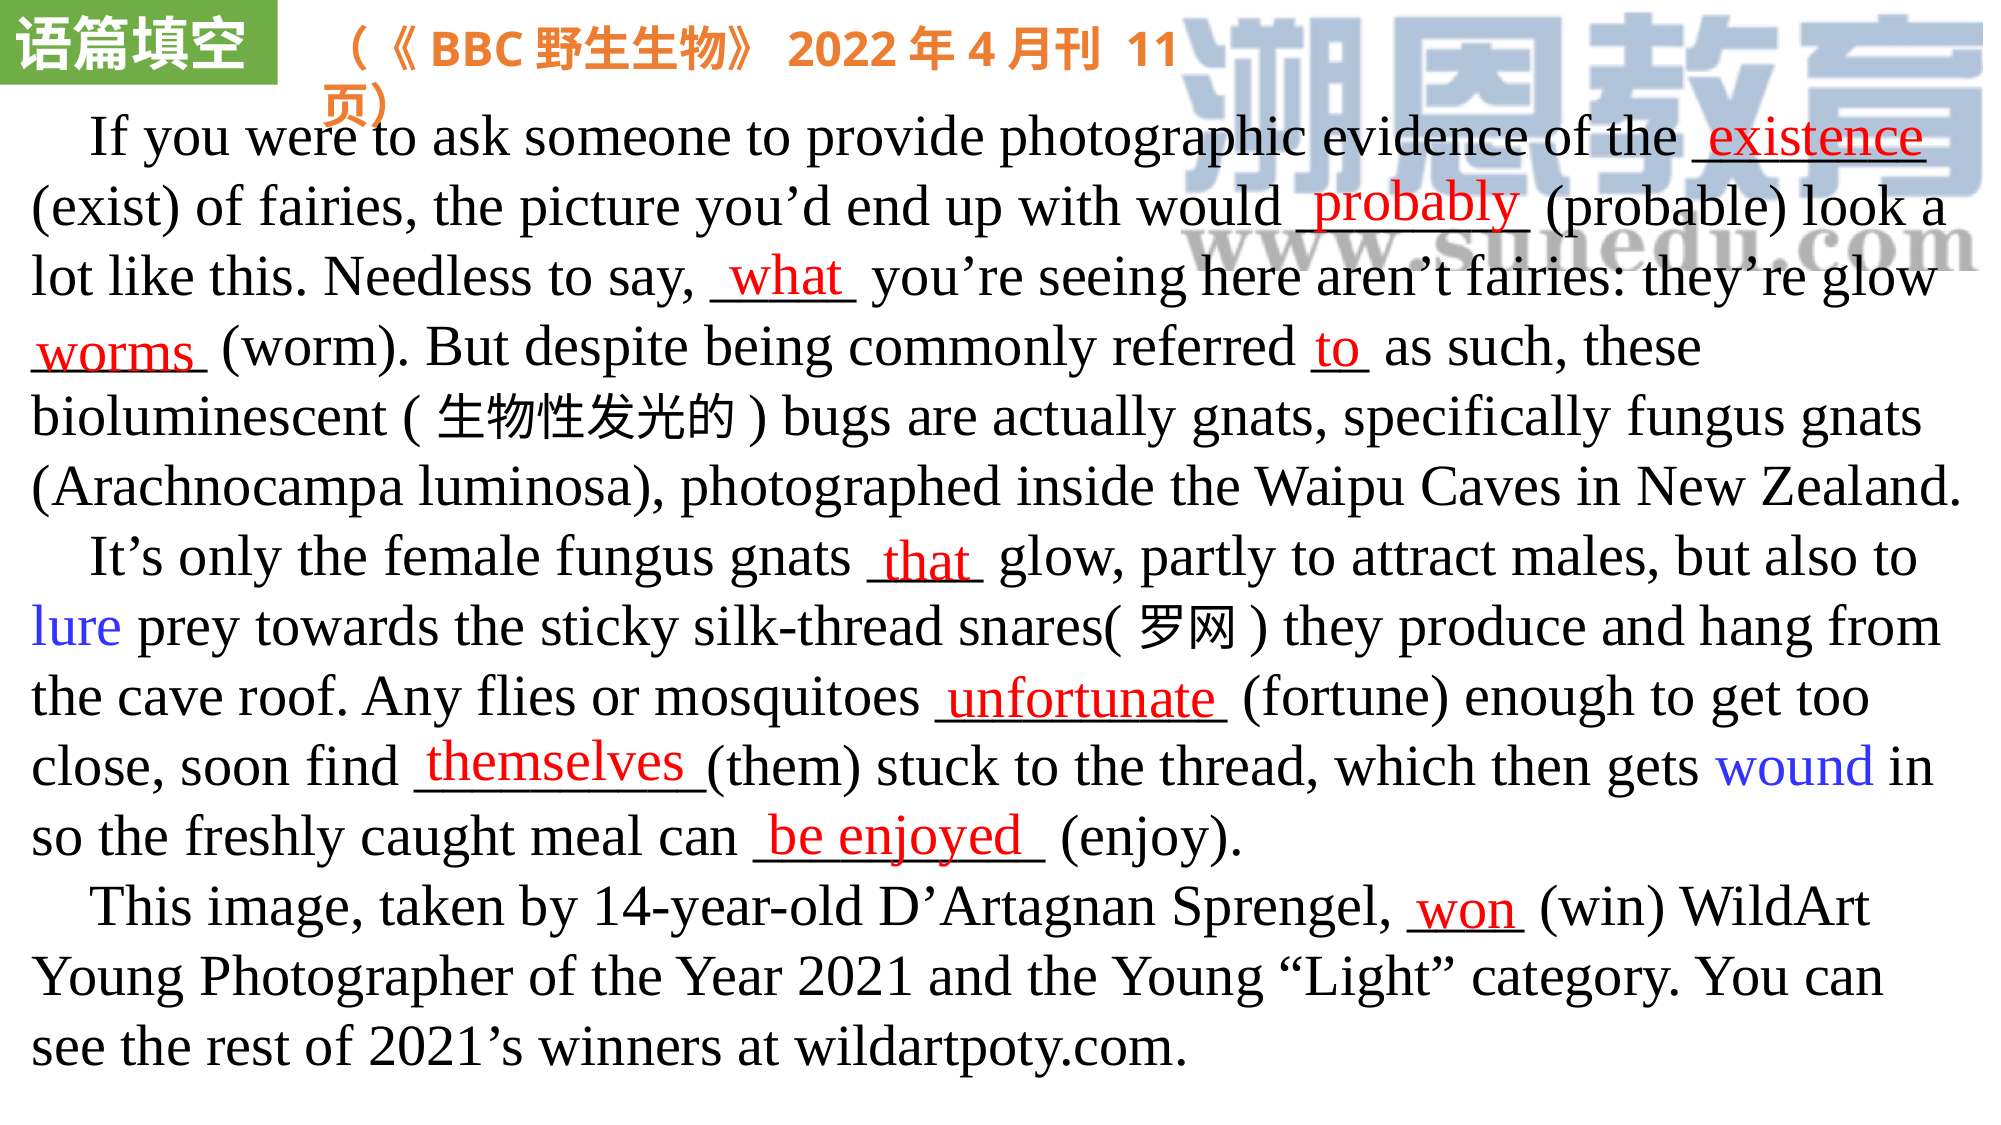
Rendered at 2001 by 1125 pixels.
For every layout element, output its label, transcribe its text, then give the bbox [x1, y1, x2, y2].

text_box （《BBC野生生物》2022年4月刊 11页） [307, 10, 1260, 141]
text_box what [715, 228, 873, 314]
text_box probably [1298, 154, 1551, 240]
text_box won [1401, 863, 1547, 948]
picture [1260, 10, 1983, 89]
text_box that [868, 515, 1001, 600]
text_box themselves [411, 714, 715, 800]
text_box to [1300, 301, 1391, 386]
text_box If you were to ask someone to provide photographic evidence of the ________ (exist) of fairies, the picture you’d end up with would ________ (probable) look a lot like this. Needless to say, _____ you’re seeing here aren’t fairies: they’re glow ______ (worm). But despite being commonly referred __ as such, these bioluminescent (生物性发光的) bugs are actually gnats, specifically fungus gnats (Arachnocampa luminosa), photographed inside the Waipu Caves in New Zealand. It’s only the female fungus gnats ____ glow, partly to attract males, but also to lure prey towards the sticky silk-thread snares(罗网) they produce and hang from the cave roof. Any flies or mosquitoes __________ (fortune) enough to get too close, soon find __________(them) stuck to the thread, which then gets wound in so the freshly caught meal can __________ (enjoy). This image, taken by 14-year-old D’Artagnan Sprengel, ____ (win) WildArt Young Photographer of the Year 2021 and the Young “Light” category. You can see the rest of 2021’s winners at wildartpoty.com. [17, 89, 1989, 1085]
text_box unfortunate [932, 651, 1247, 737]
text_box worms [21, 305, 211, 391]
text_box be enjoyed [754, 788, 1039, 874]
text_box existence [1693, 90, 1955, 175]
text_box 语篇填空 [0, 0, 278, 85]
